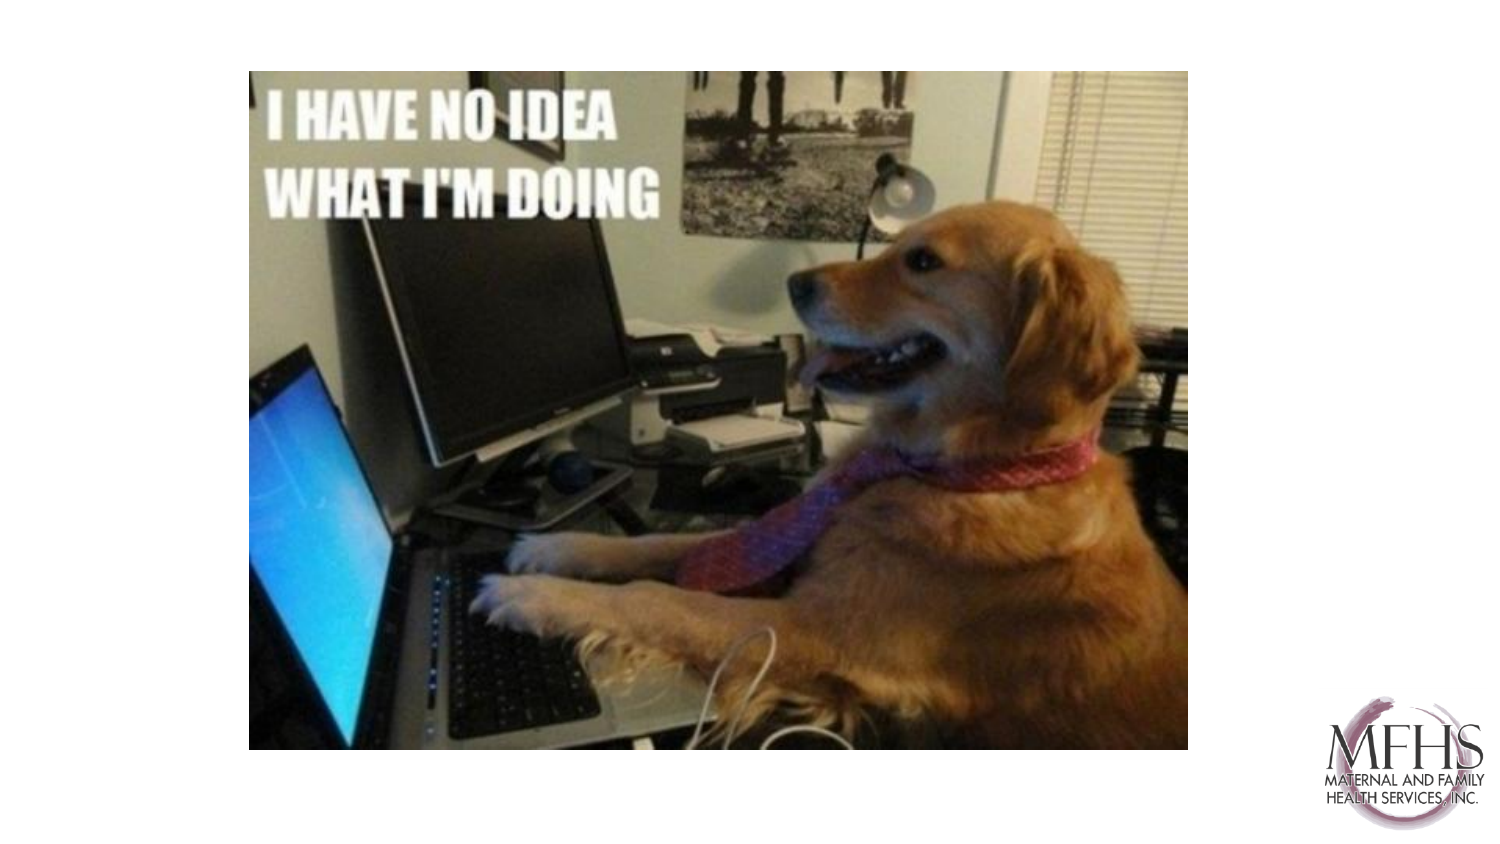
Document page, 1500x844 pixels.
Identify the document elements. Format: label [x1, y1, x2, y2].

picture [1319, 688, 1488, 835]
picture [249, 71, 1188, 751]
